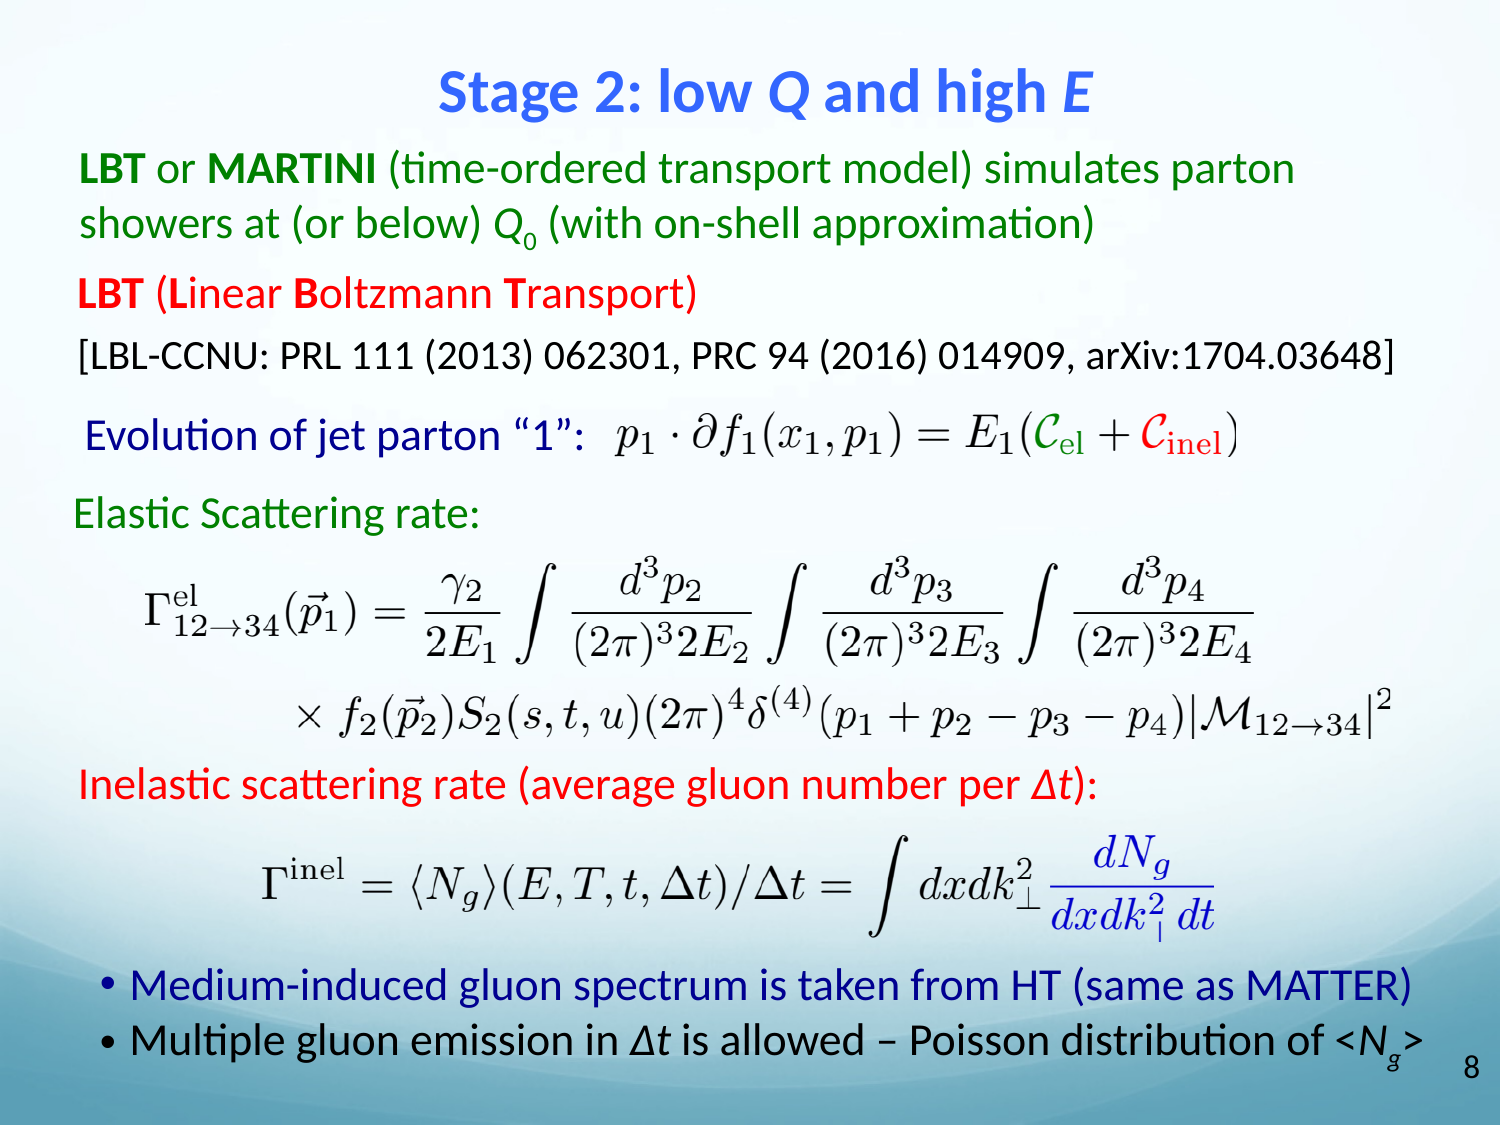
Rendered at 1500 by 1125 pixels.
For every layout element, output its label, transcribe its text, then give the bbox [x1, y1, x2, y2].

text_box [55, 254, 1462, 1075]
slide_number 7 [1436, 1035, 1495, 1096]
title Stage 2: low Q and high E [64, 26, 1467, 133]
text_box LBT or MARTINI (time-ordered transport model) simulates parton showers at (or below) Q0 (with on-shell approximation) [64, 130, 1439, 251]
picture [0, 0, 1500, 1125]
